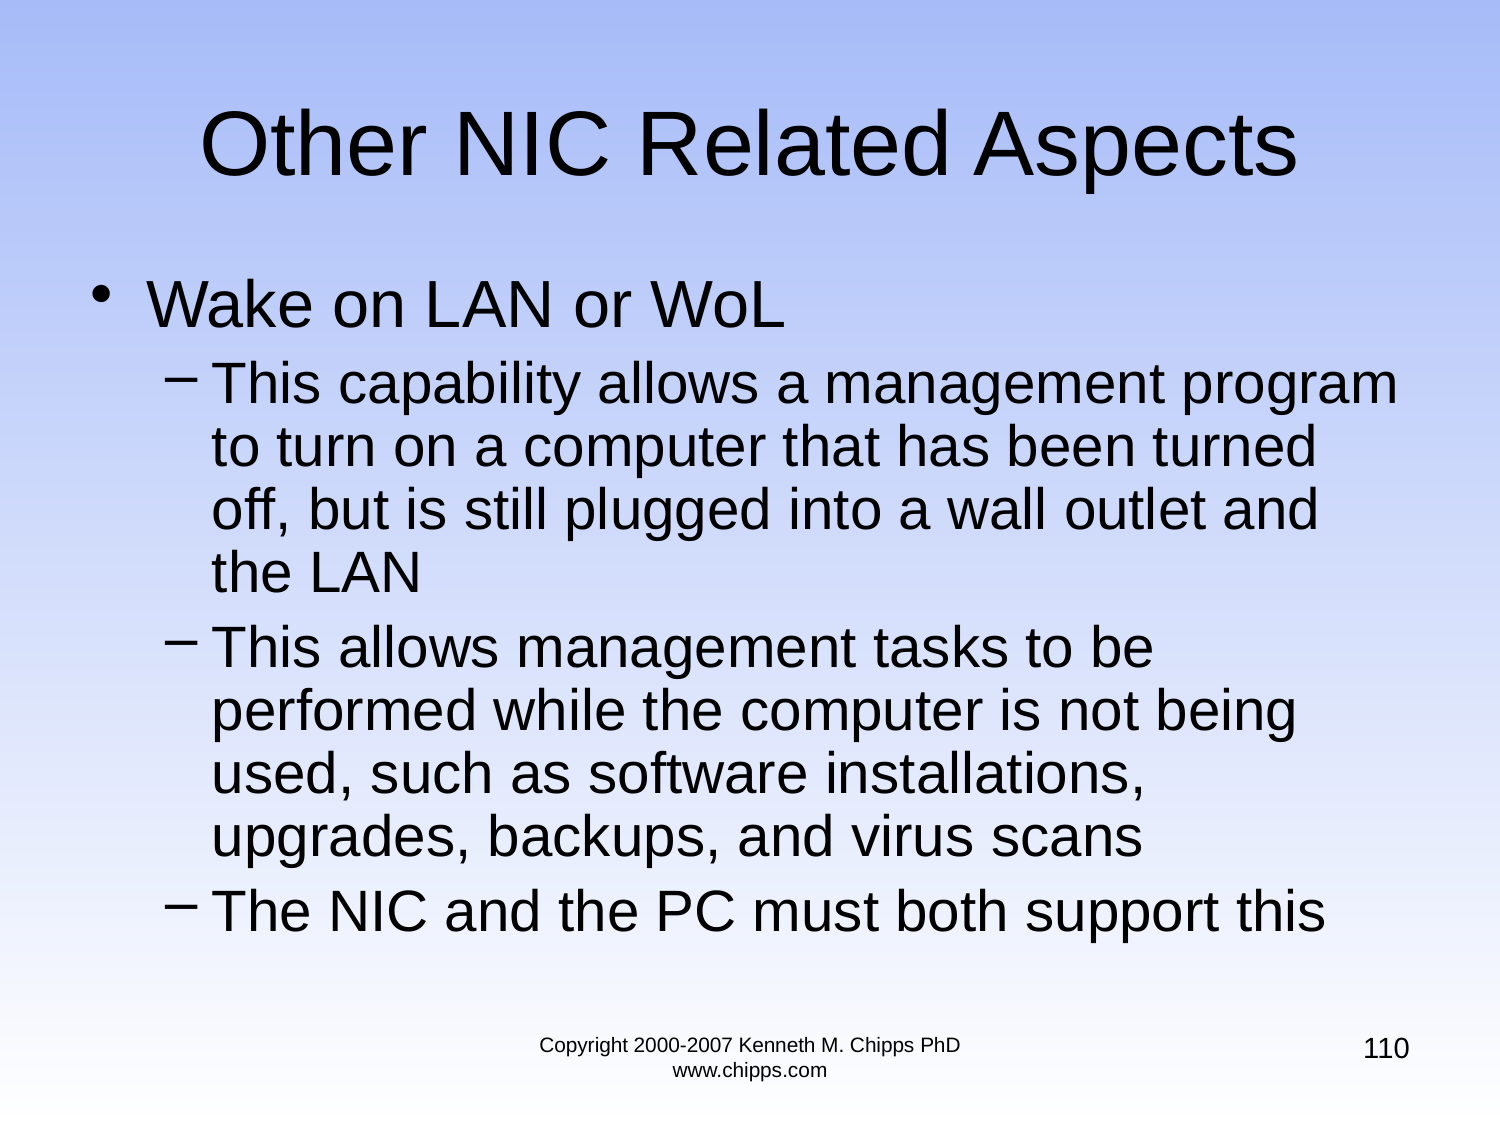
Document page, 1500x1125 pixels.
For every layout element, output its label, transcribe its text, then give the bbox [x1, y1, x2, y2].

footer Copyright 2000-2007 Kenneth M. Chipps PhD www.chipps.com [449, 1024, 1051, 1103]
list Wake on LAN or WoL This capability allows a management program to turn on a computer that has been turned off, but is still plugged into a wall outlet and the LAN This allows management tasks to be performed while the computer is not being used, such as software installations, upgrades, backups, and virus scans The NIC and the PC must both support this [74, 262, 1426, 1006]
title Other NIC Related Aspects [74, 44, 1426, 233]
slide_number 110 [1074, 1021, 1426, 1101]
